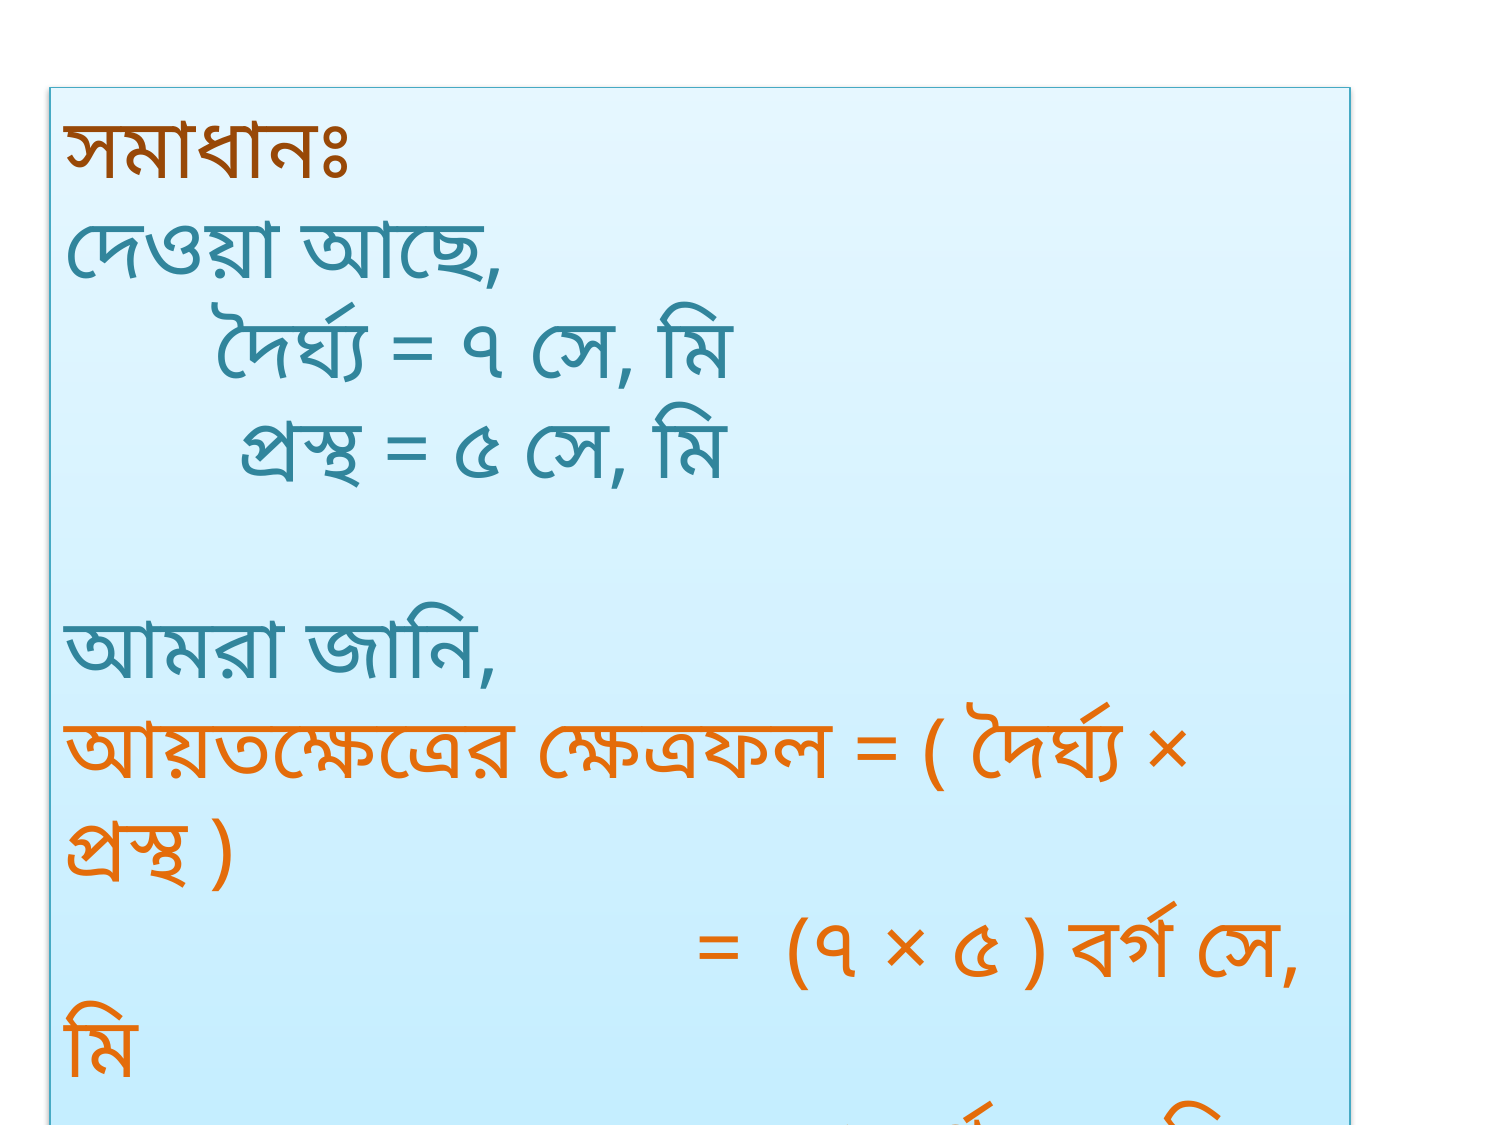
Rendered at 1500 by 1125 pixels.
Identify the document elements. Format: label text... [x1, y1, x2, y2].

text_box সমাধানঃ দেওয়া আছে, দৈর্ঘ্য = ৭ সে, মি প্রস্থ = ৫ সে, মি আমরা জানি, আয়তক্ষেত্রের ক্ষেত্রফল = ( দৈর্ঘ্য × প্রস্থ ) = (৭ × ৫ ) বর্গ সে, মি = ৩৫ বর্গ সে, মি [49, 87, 1351, 1125]
